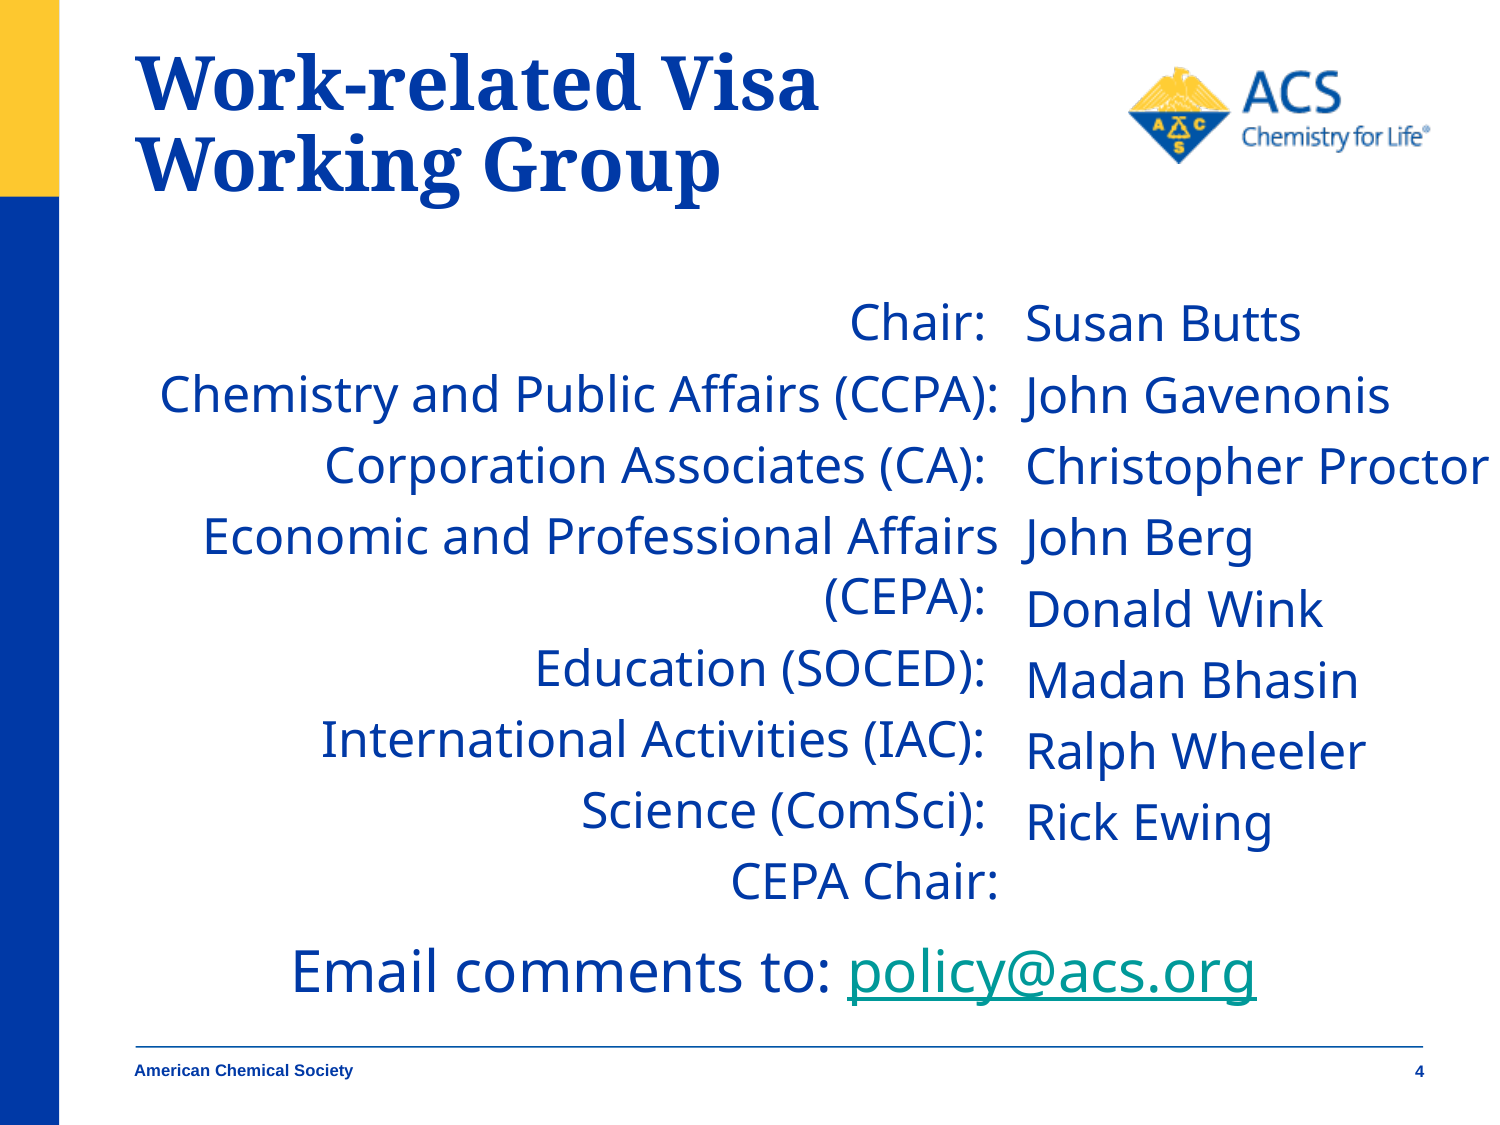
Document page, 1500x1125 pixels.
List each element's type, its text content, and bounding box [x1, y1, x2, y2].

text_box Email comments to: policy@acs.org [137, 926, 1425, 1021]
list Chair: Chemistry and Public Affairs (CCPA): Corporation Associates (CA): Economic and Professional Affairs (CEPA): Education (SOCED): International Activities (IAC): Science (ComSci): CEPA Chair: [135, 290, 1000, 1005]
slide_number 4 [1133, 1060, 1425, 1108]
text_box Susan Butts John Gavenonis Christopher Proctor John Berg Donald Wink Madan Bhasin Ralph Wheeler Rick Ewing [1025, 291, 1500, 1006]
picture [1128, 66, 1432, 164]
title Work-related Visa Working Group [135, 52, 1057, 208]
footer American Chemical Society [134, 1060, 610, 1106]
